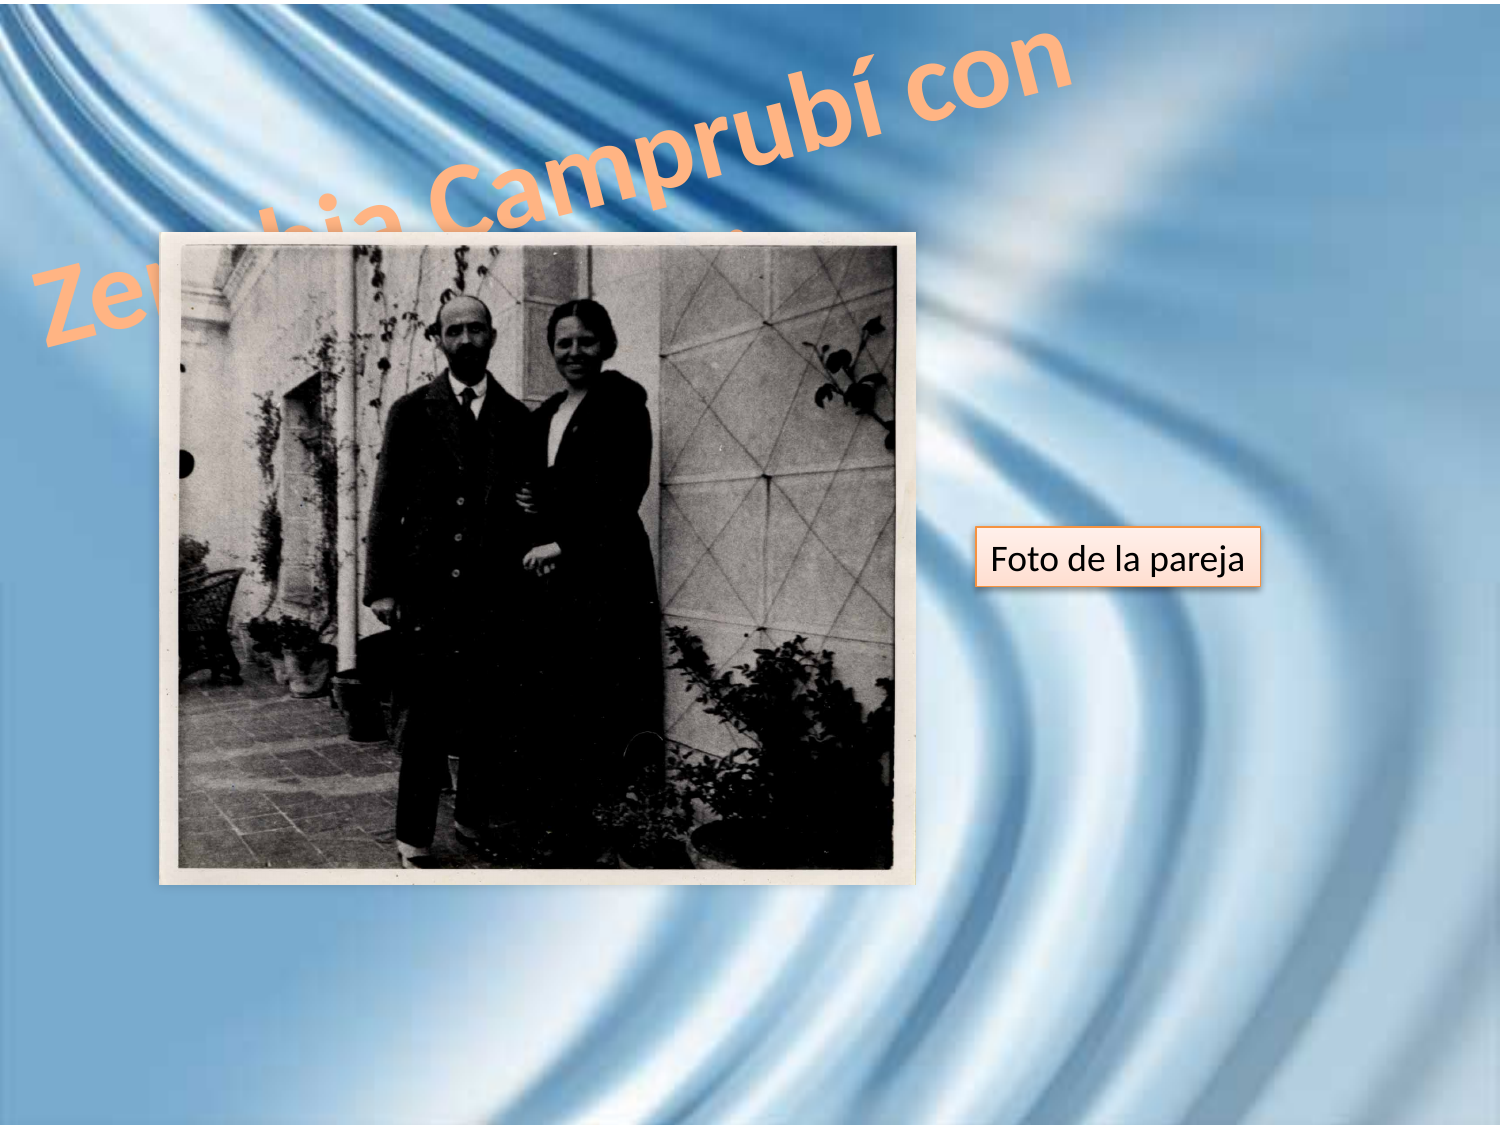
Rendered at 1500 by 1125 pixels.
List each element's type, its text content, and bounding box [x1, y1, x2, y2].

text_box Foto de la pareja [975, 526, 1261, 587]
picture [0, 4, 1500, 1125]
